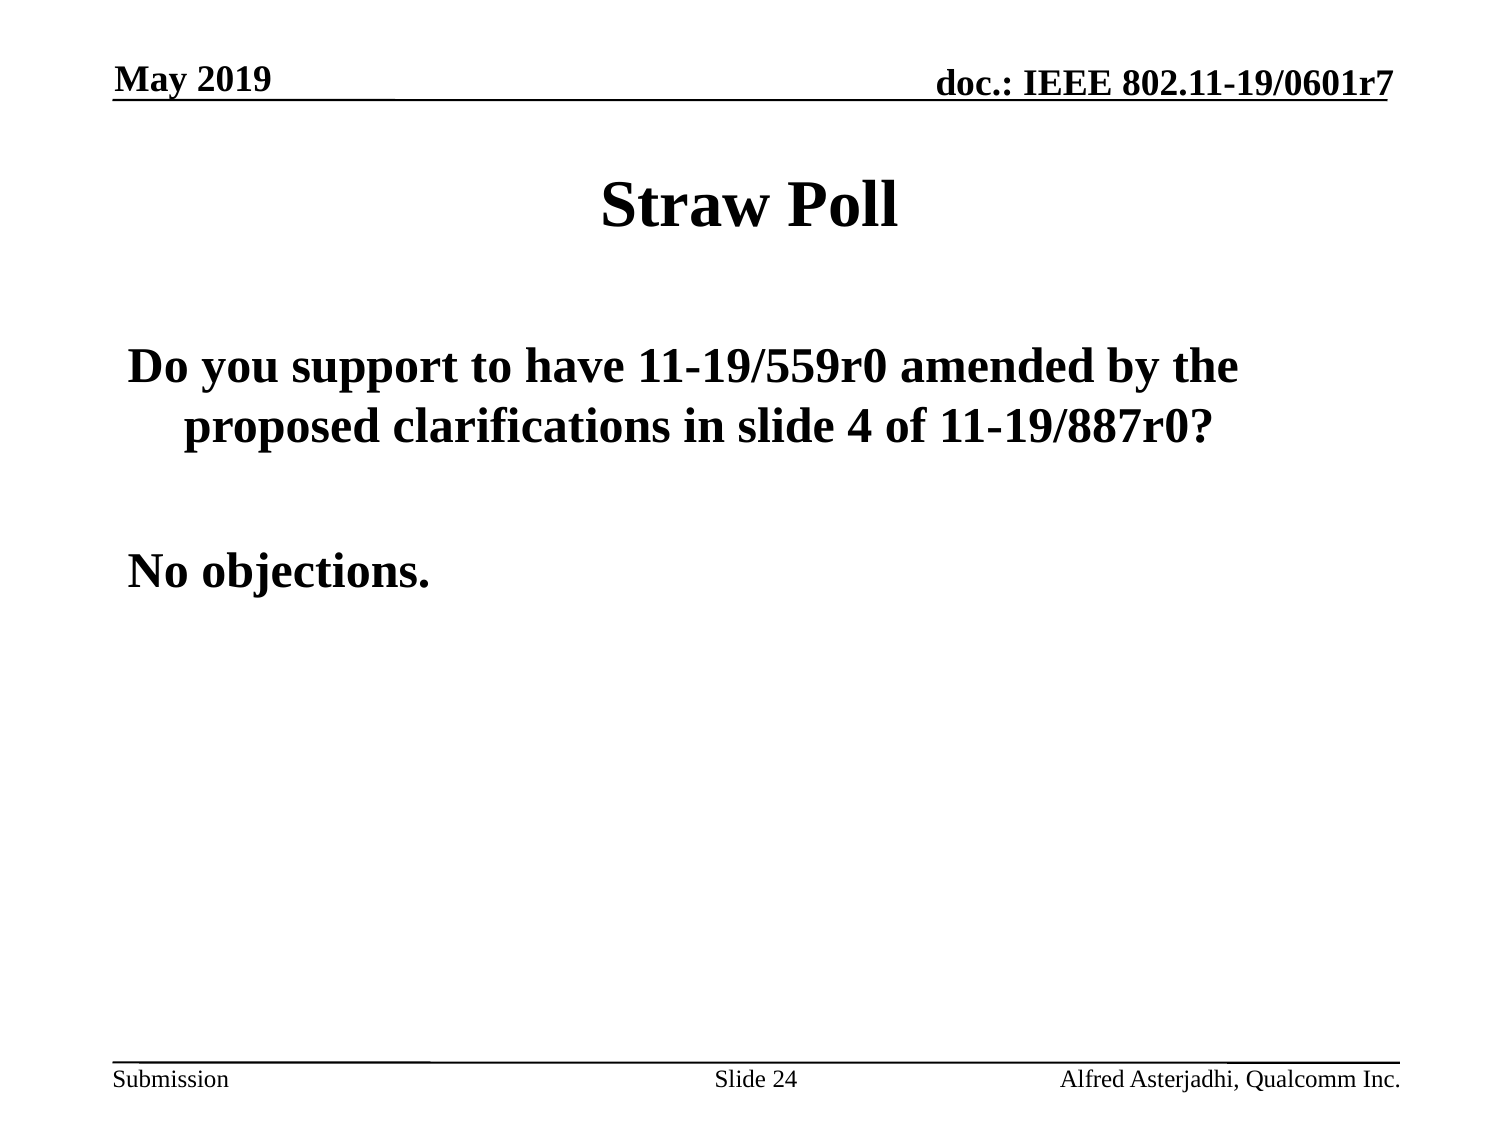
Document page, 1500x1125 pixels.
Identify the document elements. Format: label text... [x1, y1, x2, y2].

footer Alfred Asterjadhi, Qualcomm Inc. [878, 1061, 1402, 1093]
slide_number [114, 54, 423, 100]
list Do you support to have 11-19/559r0 amended by the proposed clarifications in slide 4 of 11-19/887r0? No objections. [112, 324, 1388, 1000]
title Straw Poll [112, 112, 1388, 288]
slide_number Slide 24 [712, 1061, 800, 1123]
